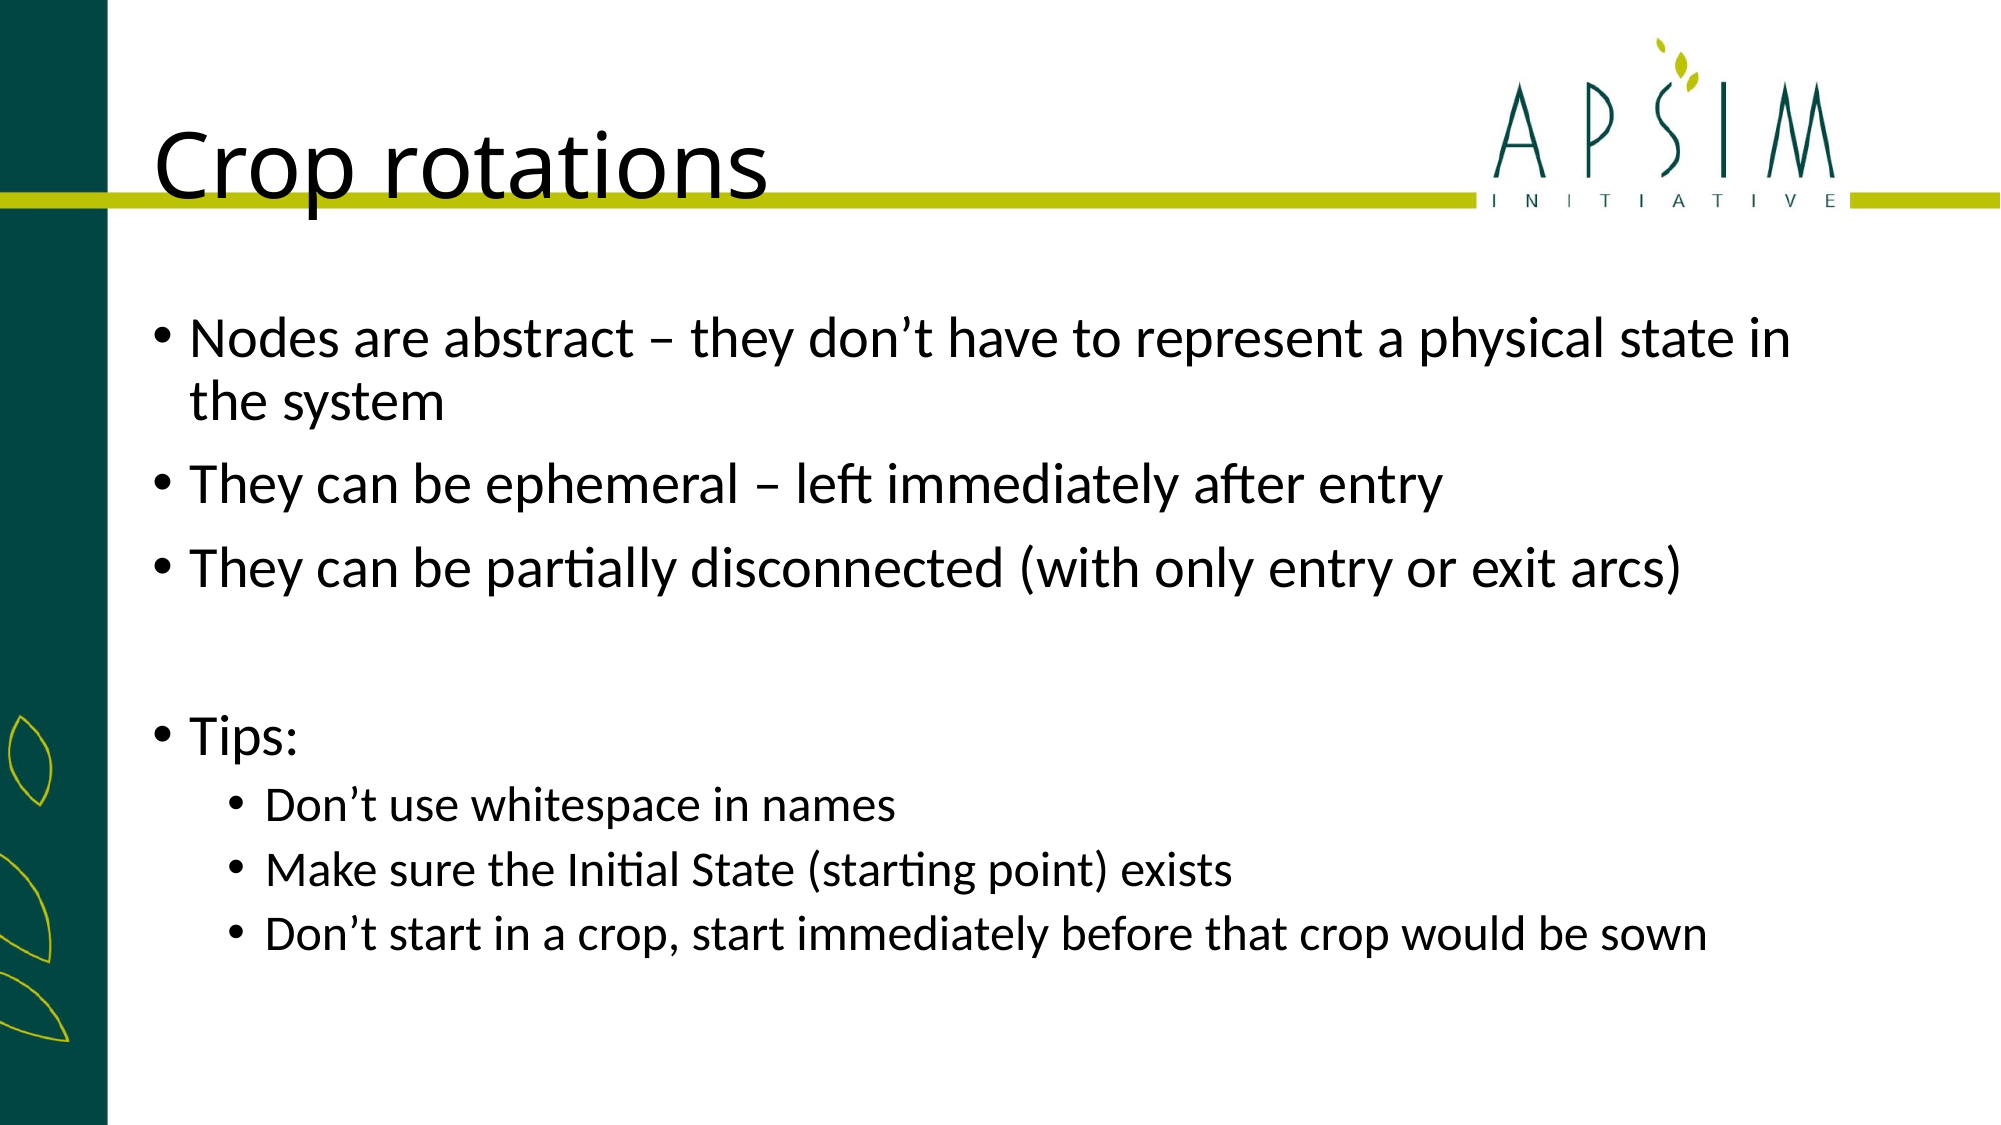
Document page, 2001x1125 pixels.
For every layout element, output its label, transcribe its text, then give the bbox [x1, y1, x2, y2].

list Nodes are abstract – they don’t have to represent a physical state in the system They can be ephemeral – left immediately after entry They can be partially disconnected (with only entry or exit arcs) Tips: Don’t use whitespace in names Make sure the Initial State (starting point) exists Don’t start in a crop, start immediately before that crop would be sown [137, 299, 1863, 1014]
title Crop rotations [137, 59, 1863, 278]
picture [0, 0, 2000, 1125]
